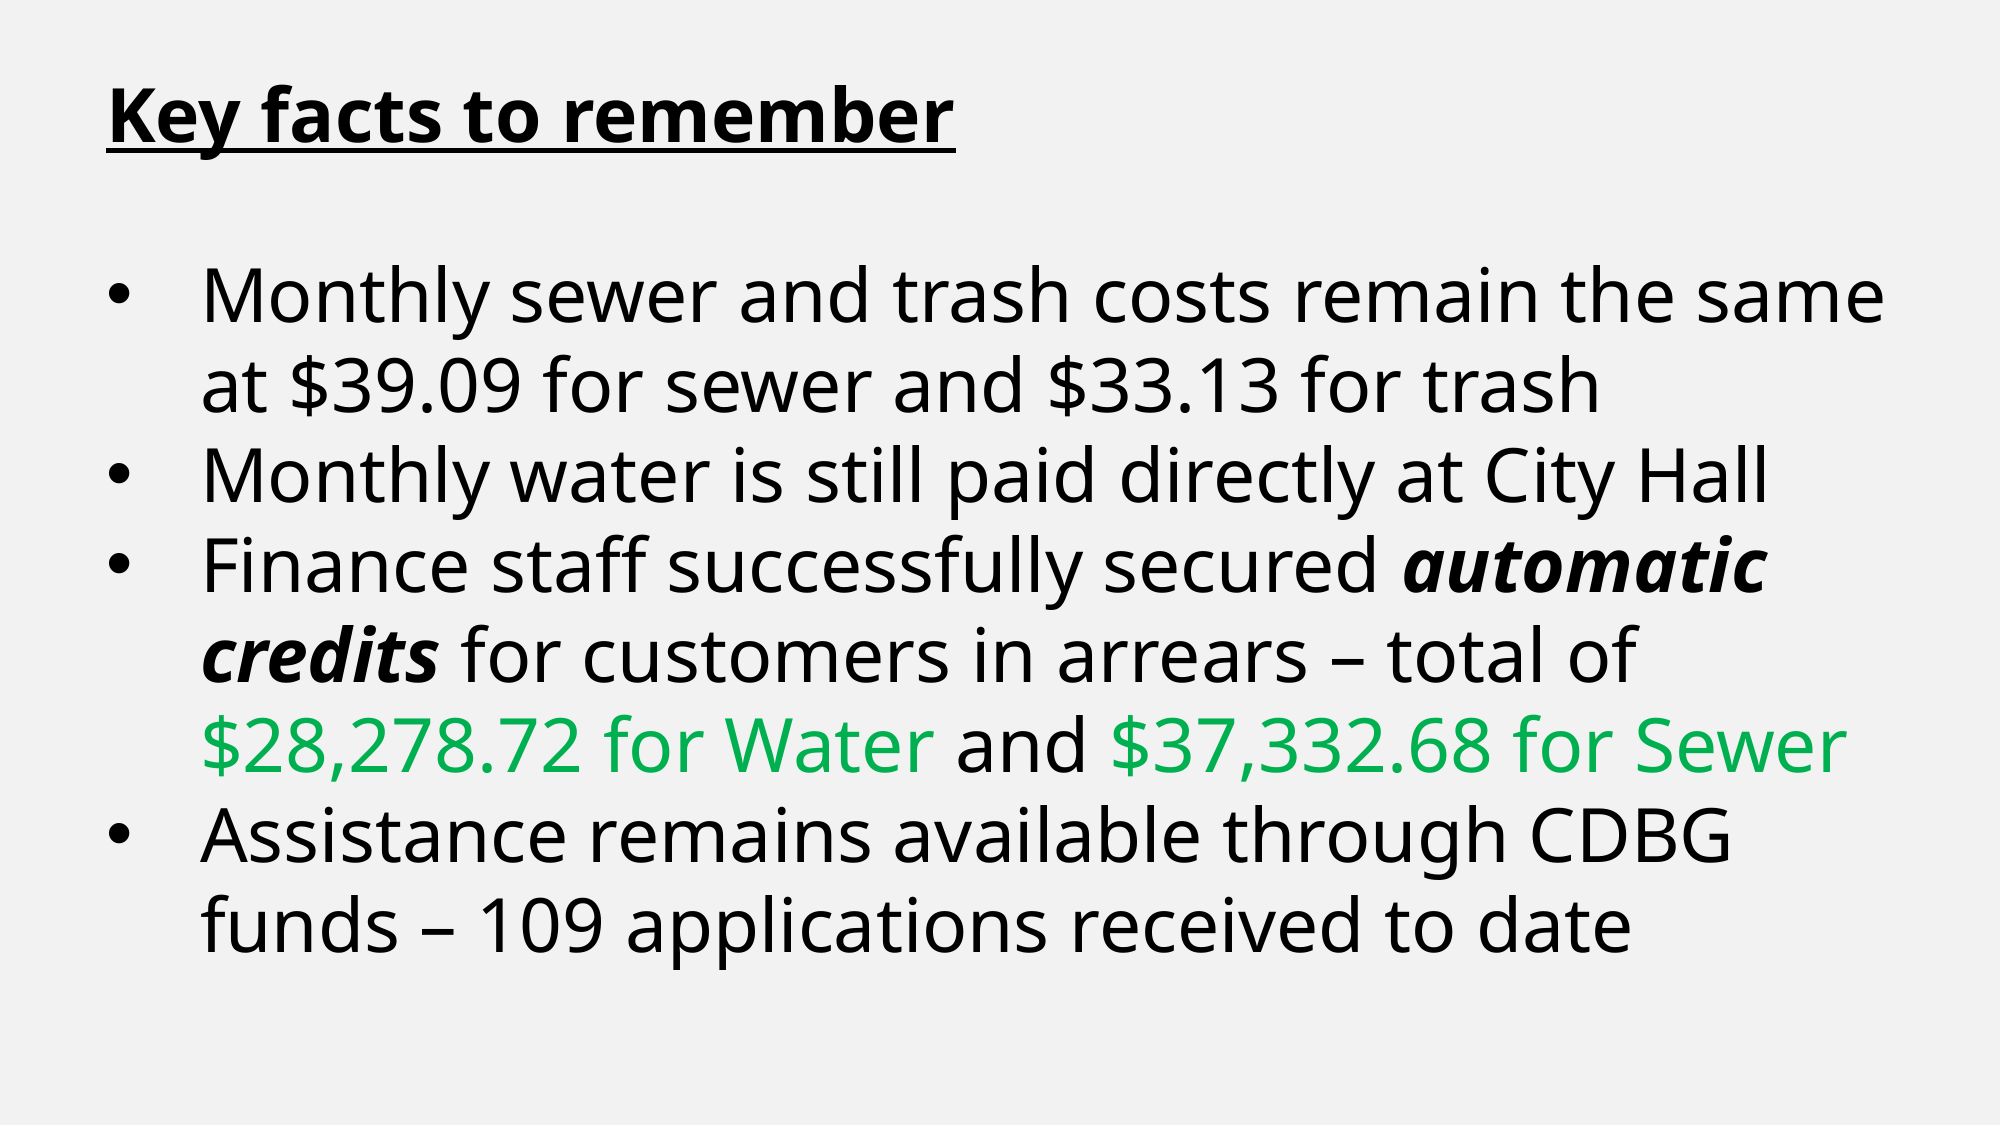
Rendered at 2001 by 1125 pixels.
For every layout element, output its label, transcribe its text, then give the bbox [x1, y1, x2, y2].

text_box Key facts to remember Monthly sewer and trash costs remain the same at $39.09 for sewer and $33.13 for trash Monthly water is still paid directly at City Hall Finance staff successfully secured automatic credits for customers in arrears – total of $28,278.72 for Water and $37,332.68 for Sewer Assistance remains available through CDBG funds – 109 applications received to date [91, 59, 1909, 1115]
